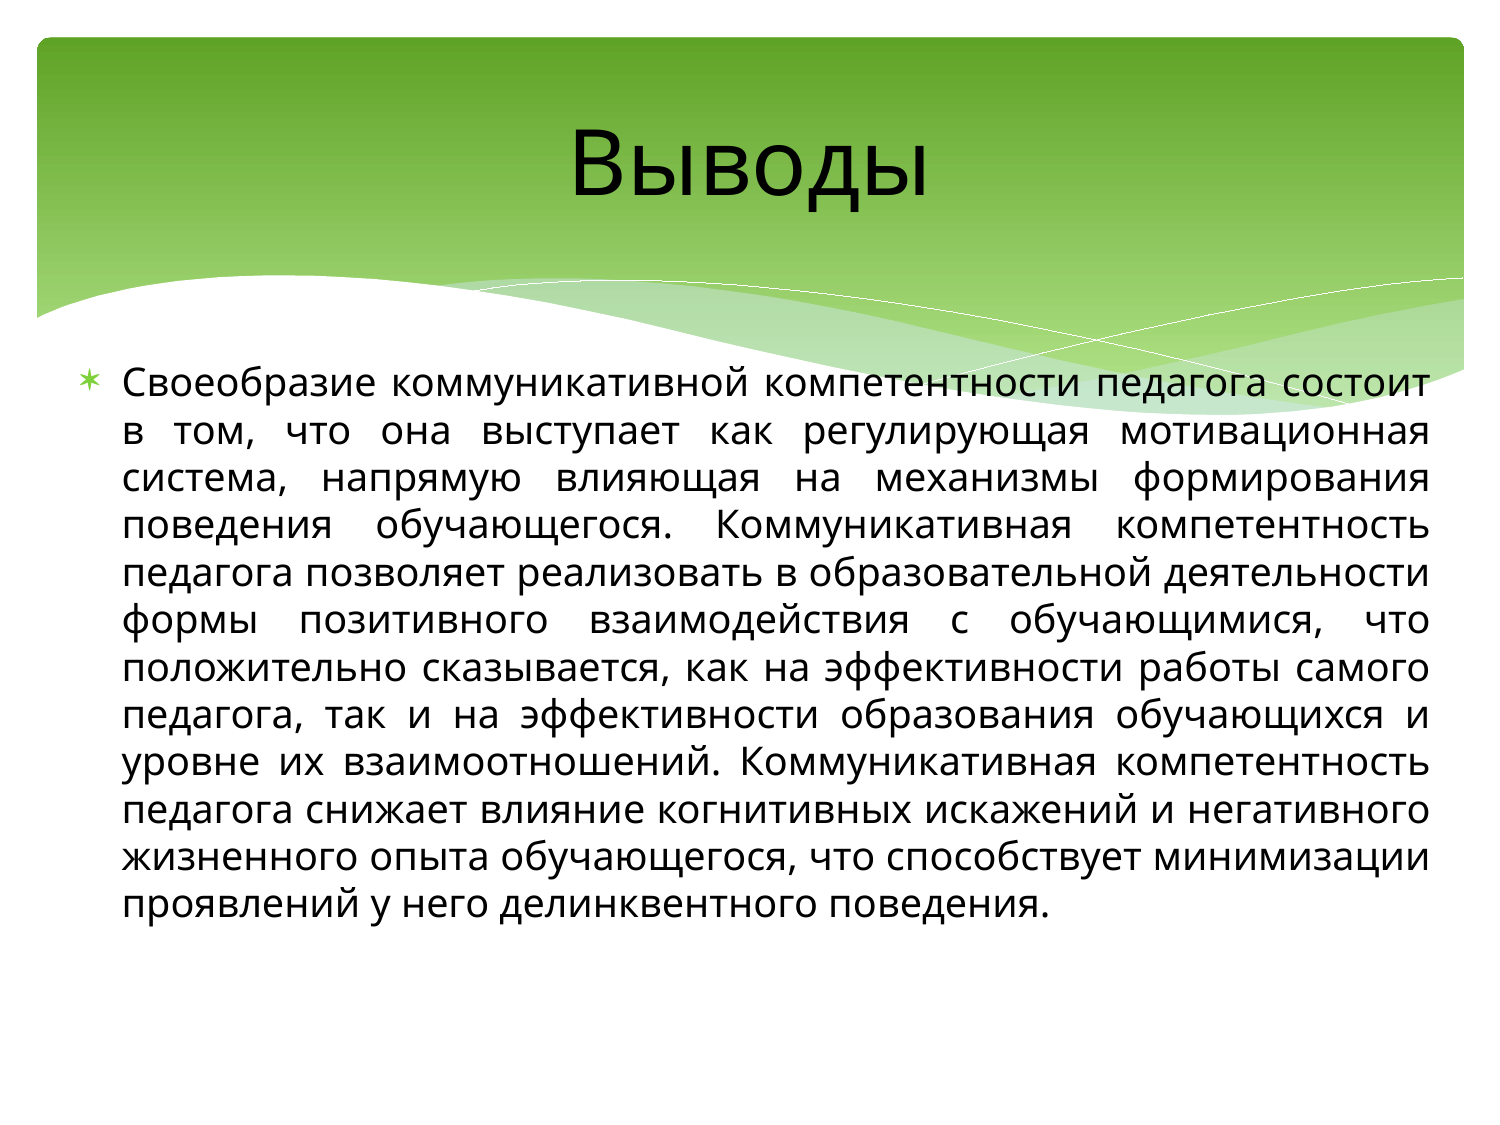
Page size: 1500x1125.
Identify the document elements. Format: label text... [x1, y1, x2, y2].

list Своеобразие коммуникативной компетентности педагога состоит в том, что она выступает как регулирующая мотивационная система, напрямую влияющая на механизмы формирования поведения обучающегося. Коммуникативная компетентность педагога позволяет реализовать в образовательной деятельности формы позитивного взаимодействия с обучающимися, что положительно сказывается, как на эффективности работы самого педагога, так и на эффективности образования обучающихся и уровне их взаимоотношений. Коммуникативная компетентность педагога снижает влияние когнитивных искажений и негативного жизненного опыта обучающегося, что способствует минимизации проявлений у него делинквентного поведения. [64, 349, 1447, 1005]
title Выводы [75, 55, 1425, 261]
